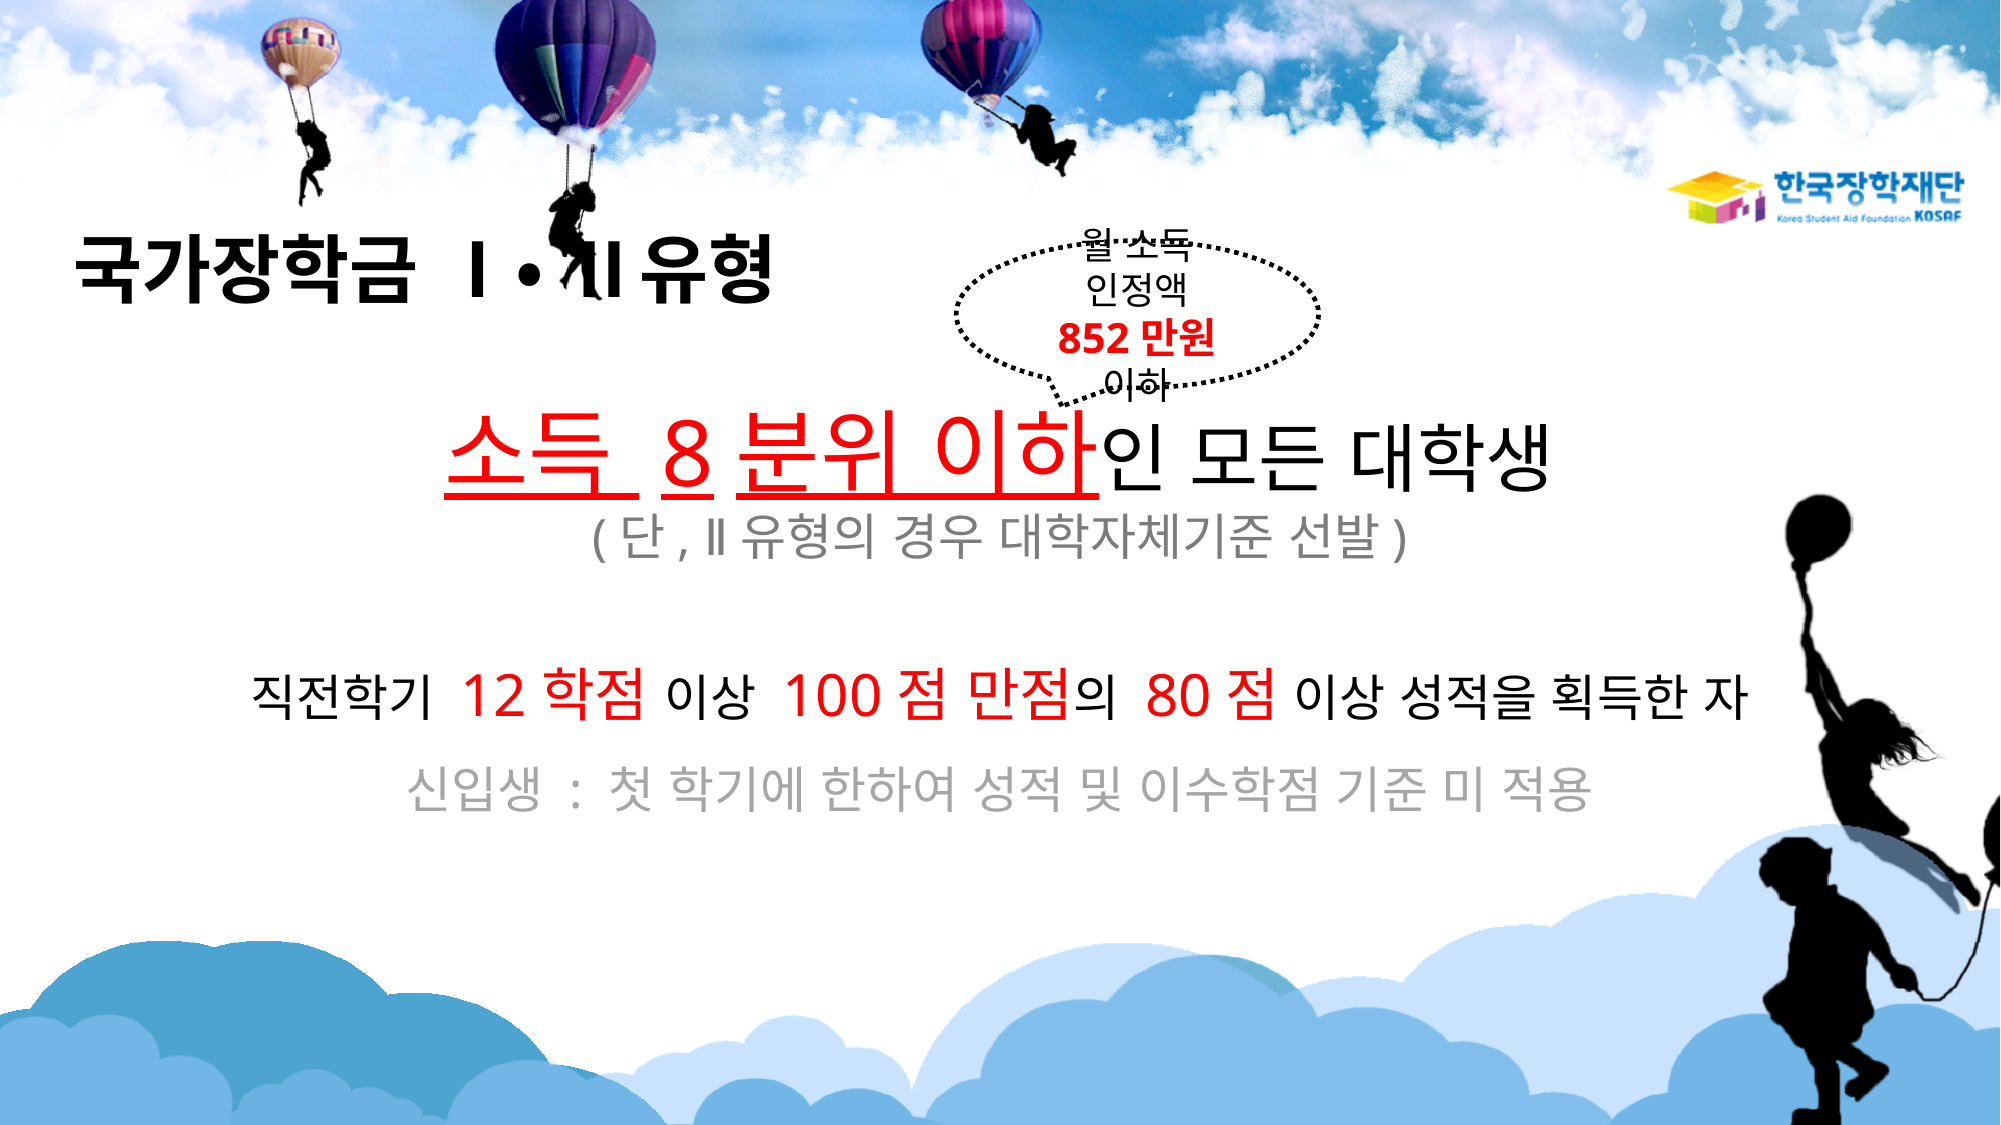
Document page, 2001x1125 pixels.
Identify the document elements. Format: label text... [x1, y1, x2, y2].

text_box 월 소득 인정액 852만원 이하 [956, 239, 1320, 408]
text_box 소득 8분위 이하인 모든 대학생 (단, Ⅱ유형의 경우 대학자체기준 선발) [403, 387, 1597, 573]
text_box 국가장학금 Ⅰ• Ⅱ유형 [59, 215, 1096, 321]
picture [0, 0, 2001, 1125]
text_box 직전학기 12학점 이상 100점 만점의 80점 이상 성적을 획득한 자 신입생 : 첫 학기에 한하여 성적 및 이수학점 기준 미 적용 [165, 615, 1835, 826]
